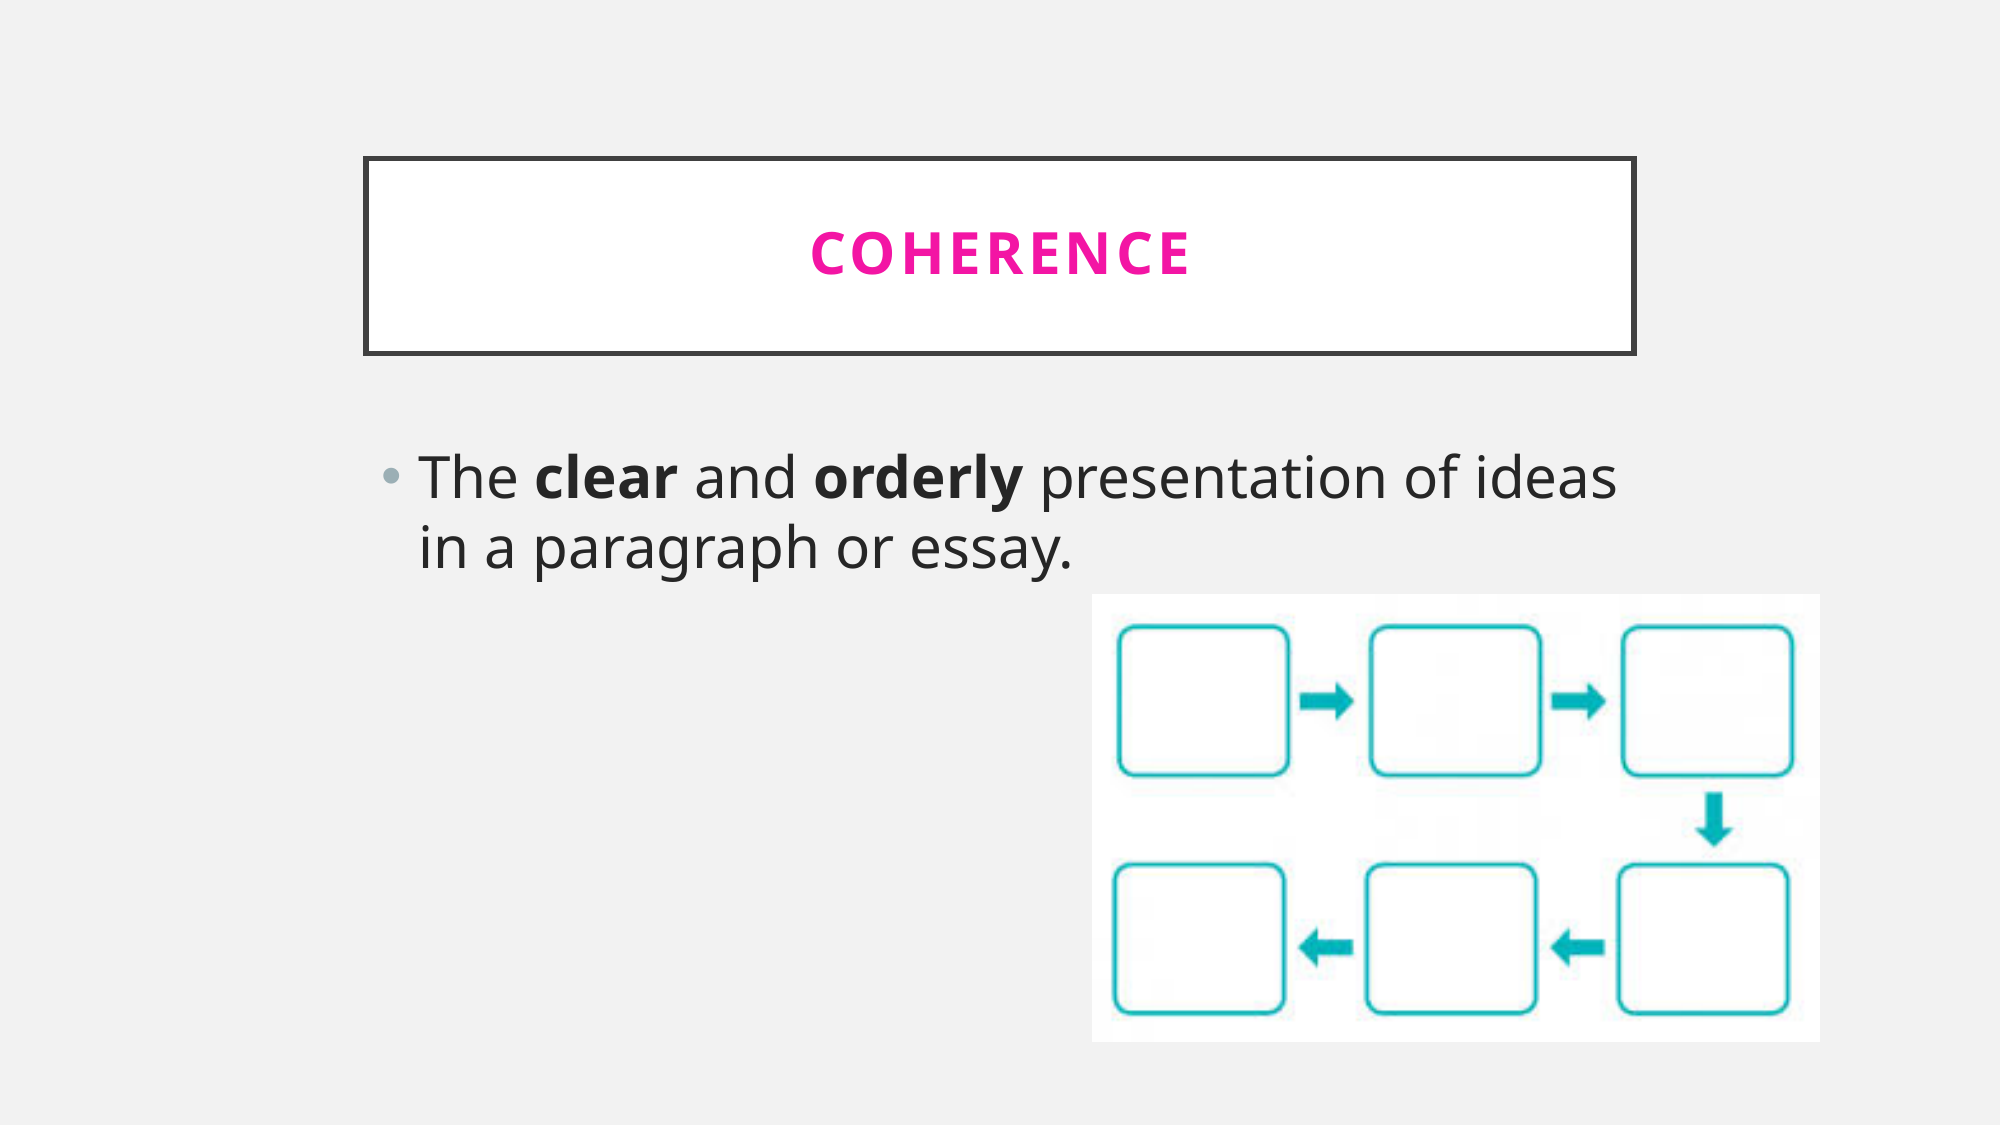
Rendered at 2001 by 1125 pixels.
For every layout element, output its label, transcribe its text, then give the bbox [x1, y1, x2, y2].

list The clear and orderly presentation of ideas in a paragraph or essay. [366, 432, 1634, 942]
picture [1092, 594, 1820, 1042]
title Coherence [363, 156, 1637, 356]
